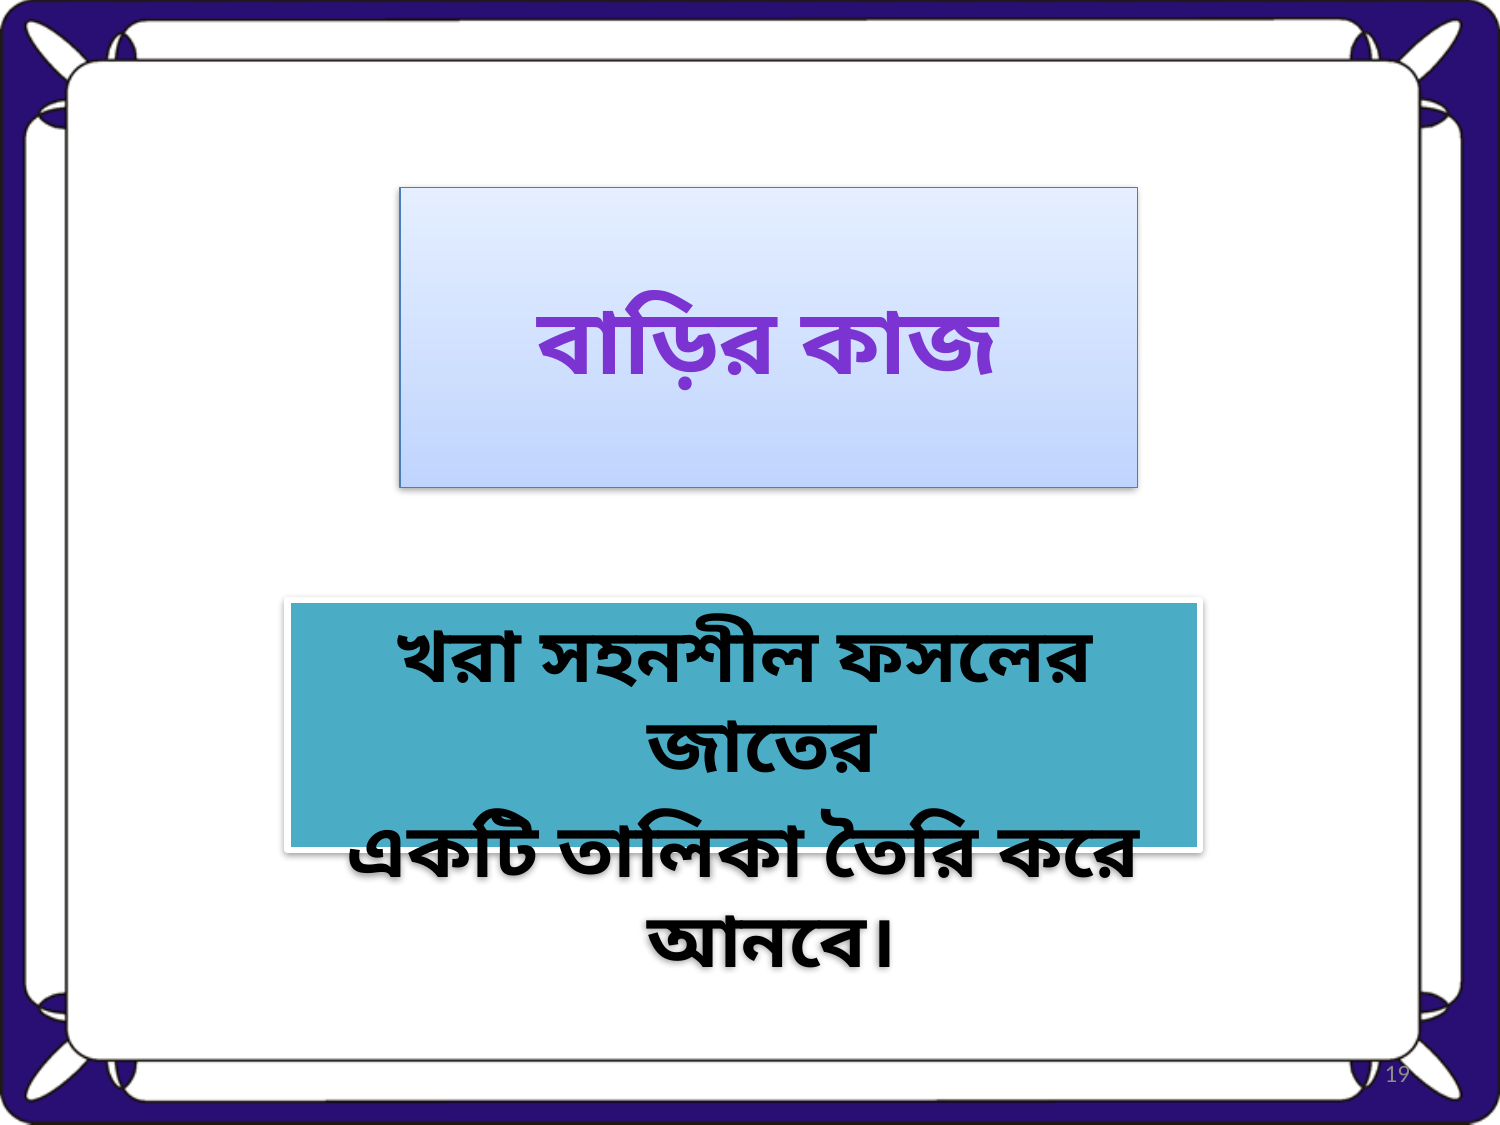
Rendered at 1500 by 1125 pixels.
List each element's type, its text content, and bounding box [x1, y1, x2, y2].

picture [0, 0, 1500, 1125]
list খরা সহনশীল ফসলের জাতের একটি তালিকা তৈরি করে আনবে। [284, 597, 1203, 853]
title বাড়ির কাজ [399, 187, 1138, 488]
slide_number 19 [1074, 1042, 1425, 1103]
